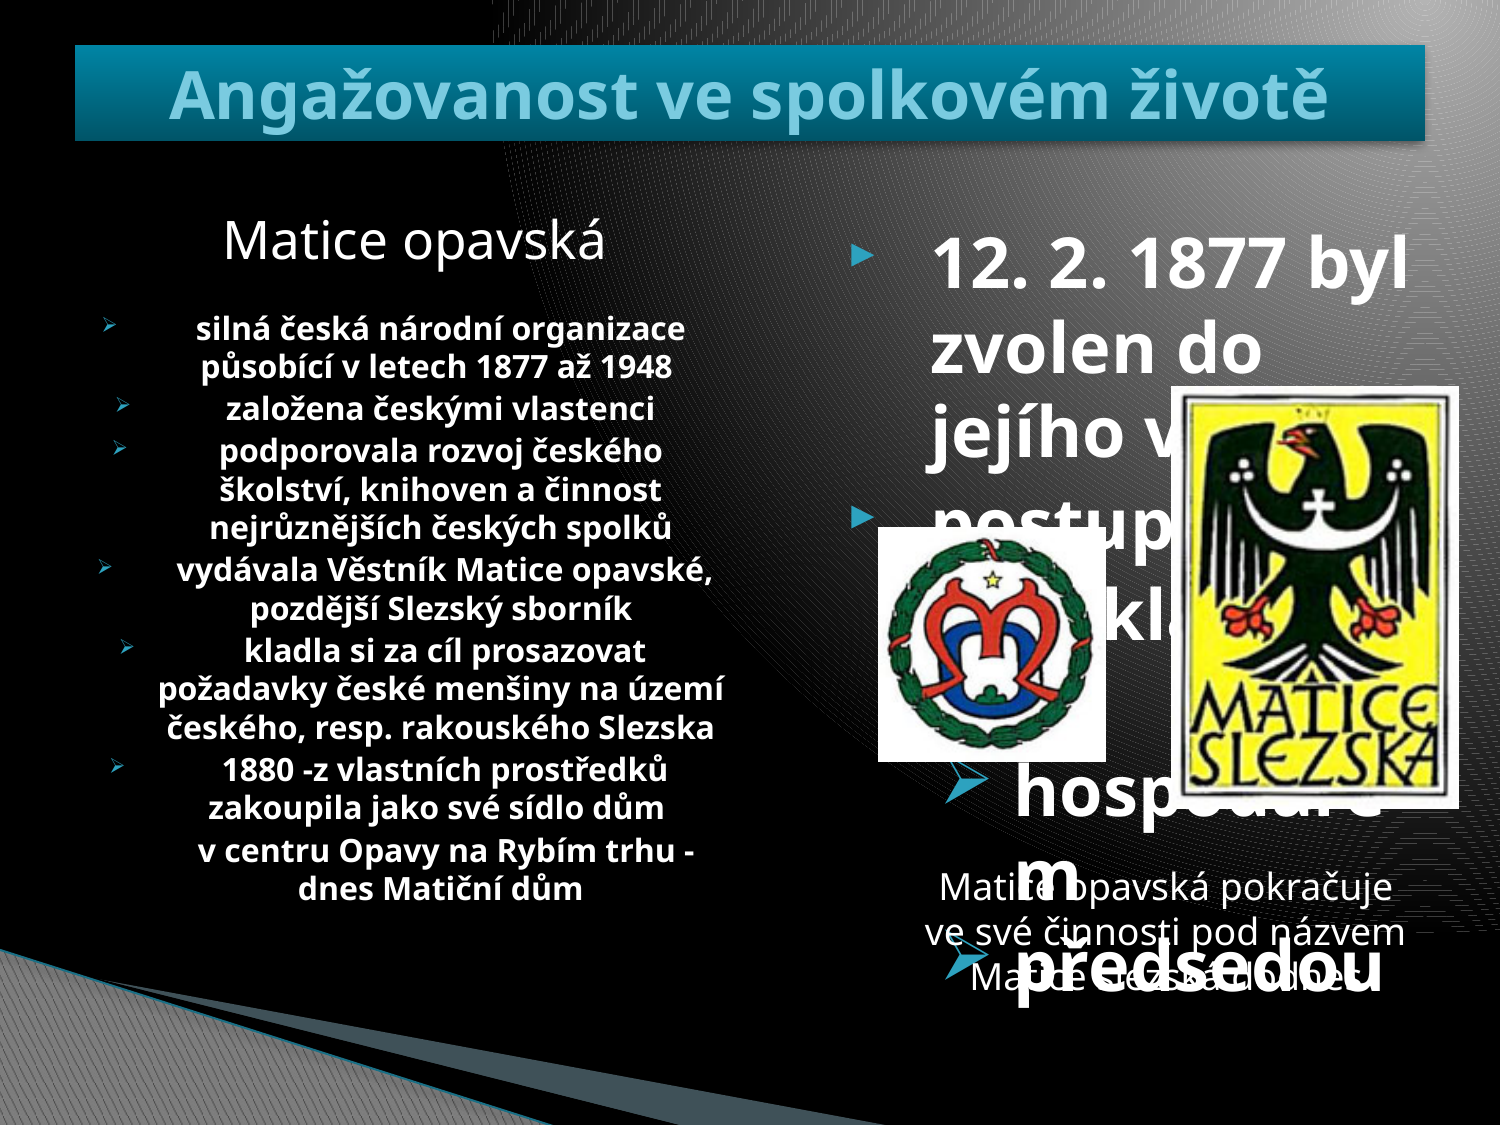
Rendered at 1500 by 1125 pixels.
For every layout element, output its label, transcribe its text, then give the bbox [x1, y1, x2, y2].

list 12. 2. 1877 byl zvolen do jejího výboru postupně byl pokladníkem hospodářem předsedou [796, 210, 1460, 1020]
list Matice opavská silná česká národní organizace působící v letech 1877 až 1948 založena českými vlastenci podporovala rozvoj českého školství, knihoven a činnost nejrůznějších českých spolků vydávala Věstník Matice opavské, pozdější Slezský sborník kladla si za cíl prosazovat požadavky české menšiny na území českého, resp. rakouského Slezska 1880 -z vlastních prostředků zakoupila jako své sídlo dům v centru Opavy na Rybím trhu - dnes Matiční dům [82, 199, 745, 961]
picture [1171, 386, 1459, 809]
text_box Matice opavská pokračuje ve své činnosti pod názvem Matice slezská dodnes [878, 855, 1454, 1006]
picture [0, 952, 543, 1125]
title Angažovanost ve spolkovém životě [75, 45, 1425, 141]
picture [878, 527, 1106, 762]
